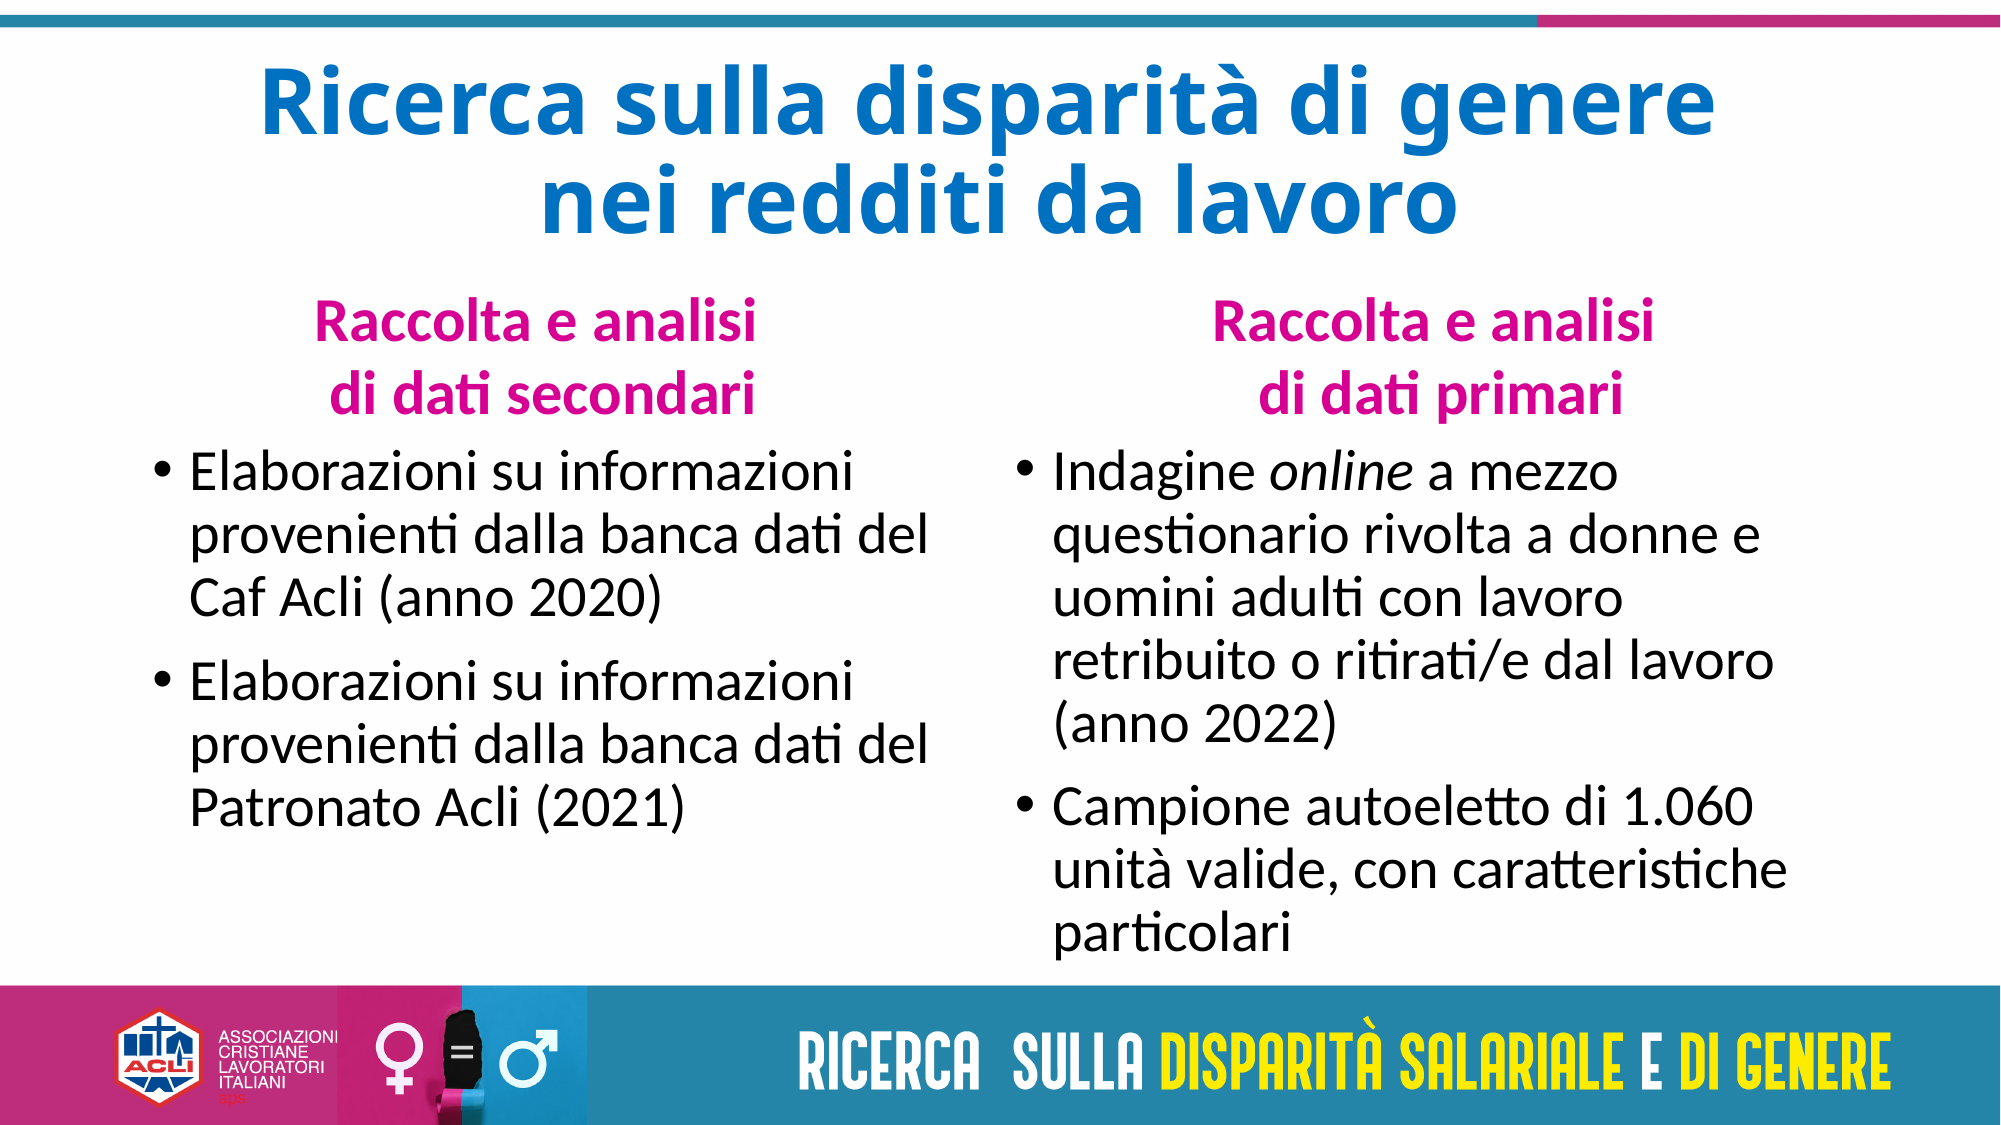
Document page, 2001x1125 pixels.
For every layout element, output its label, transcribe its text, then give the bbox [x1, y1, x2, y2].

list Raccolta e analisi di dati primari [1016, 285, 1867, 433]
title Ricerca sulla disparità di genere nei redditi da lavoro [85, 45, 1915, 263]
list Elaborazioni su informazioni provenienti dalla banca dati del Caf Acli (anno 2020) Elaborazioni su informazioni provenienti dalla banca dati del Patronato Acli (2021) [137, 432, 984, 921]
list Indagine online a mezzo questionario rivolta a donne e uomini adulti con lavoro retribuito o ritirati/e dal lavoro (anno 2022) Campione autoeletto di 1.060 unità valide, con caratteristiche particolari [999, 432, 1851, 979]
list Raccolta e analisi di dati secondari [120, 263, 967, 433]
picture [0, 0, 2001, 1125]
